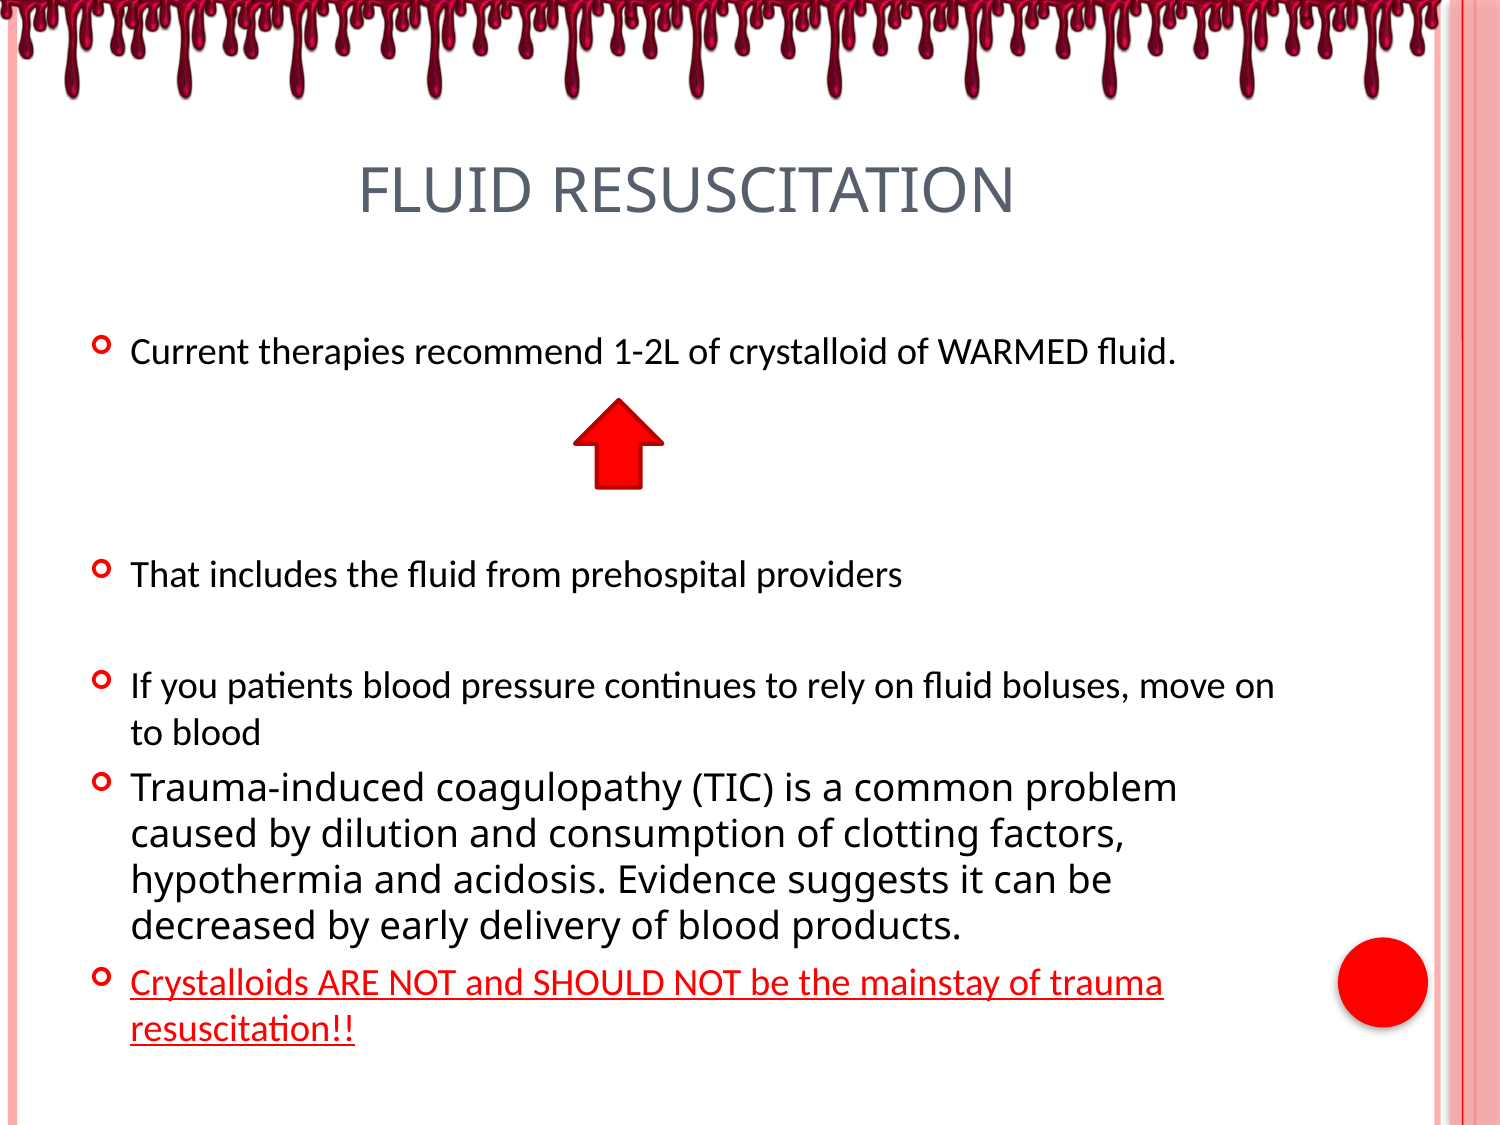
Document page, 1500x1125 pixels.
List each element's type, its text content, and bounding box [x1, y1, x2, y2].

text_box [573, 397, 665, 490]
list Current therapies recommend 1-2L of crystalloid of WARMED fluid. That includes the fluid from prehospital providers If you patients blood pressure continues to rely on fluid boluses, move on to blood Trauma-induced coagulopathy (TIC) is a common problem caused by dilution and consumption of clotting factors, hypothermia and acidosis. Evidence suggests it can be decreased by early delivery of blood products. Crystalloids ARE NOT and SHOULD NOT be the mainstay of trauma resuscitation!! [75, 262, 1300, 1062]
title Fluid resuscitation [75, 173, 1300, 233]
picture [0, 0, 1464, 164]
